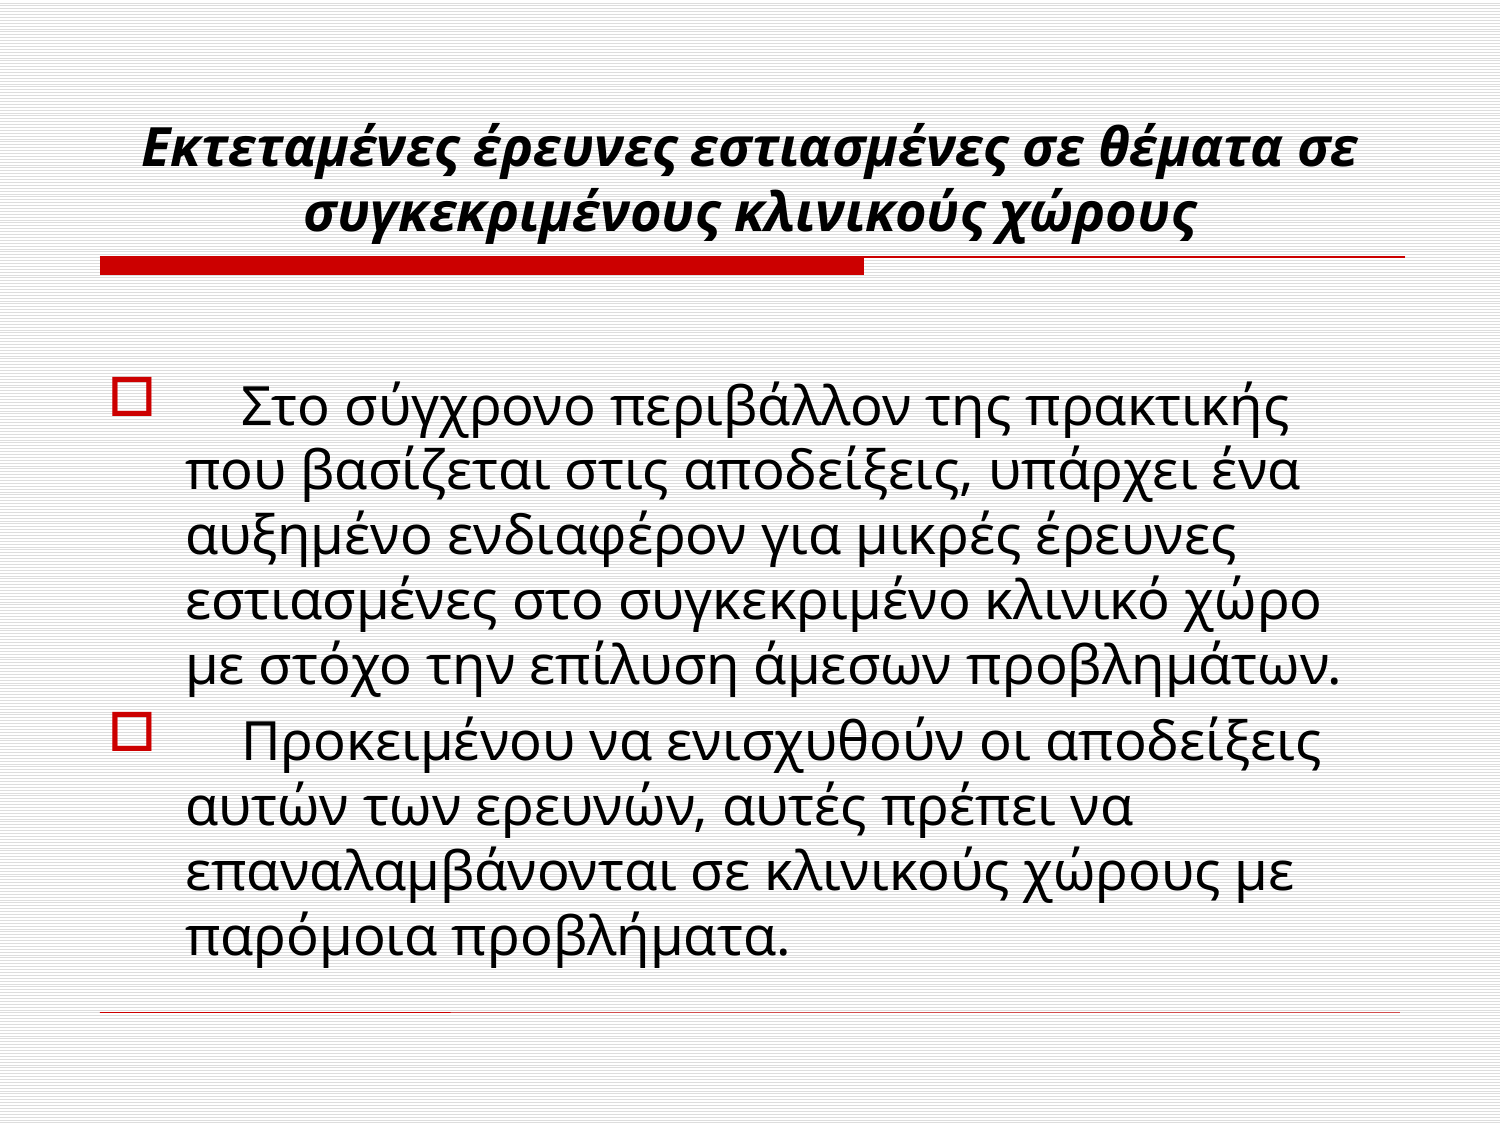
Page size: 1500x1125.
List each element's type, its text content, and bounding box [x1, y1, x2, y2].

title Εκτεταμένες έρευνες εστιασμένες σε θέματα σε συγκεκριμένους κλινικούς χώρους [93, 49, 1407, 250]
list Στο σύγχρονο περιβάλλον της πρακτικής που βασίζεται στις αποδείξεις, υπάρχει ένα αυξημένο ενδιαφέρον για μικρές έρευνες εστιασμένες στο συγκεκριμένο κλινικό χώρο με στόχο την επίλυση άμεσων προβλημάτων. Προκειμένου να ενισχυθούν οι αποδείξεις αυτών των ερευνών, αυτές πρέπει να επαναλαμβάνονται σε κλινικούς χώρους με παρόμοια προβλήματα. [92, 287, 1406, 988]
